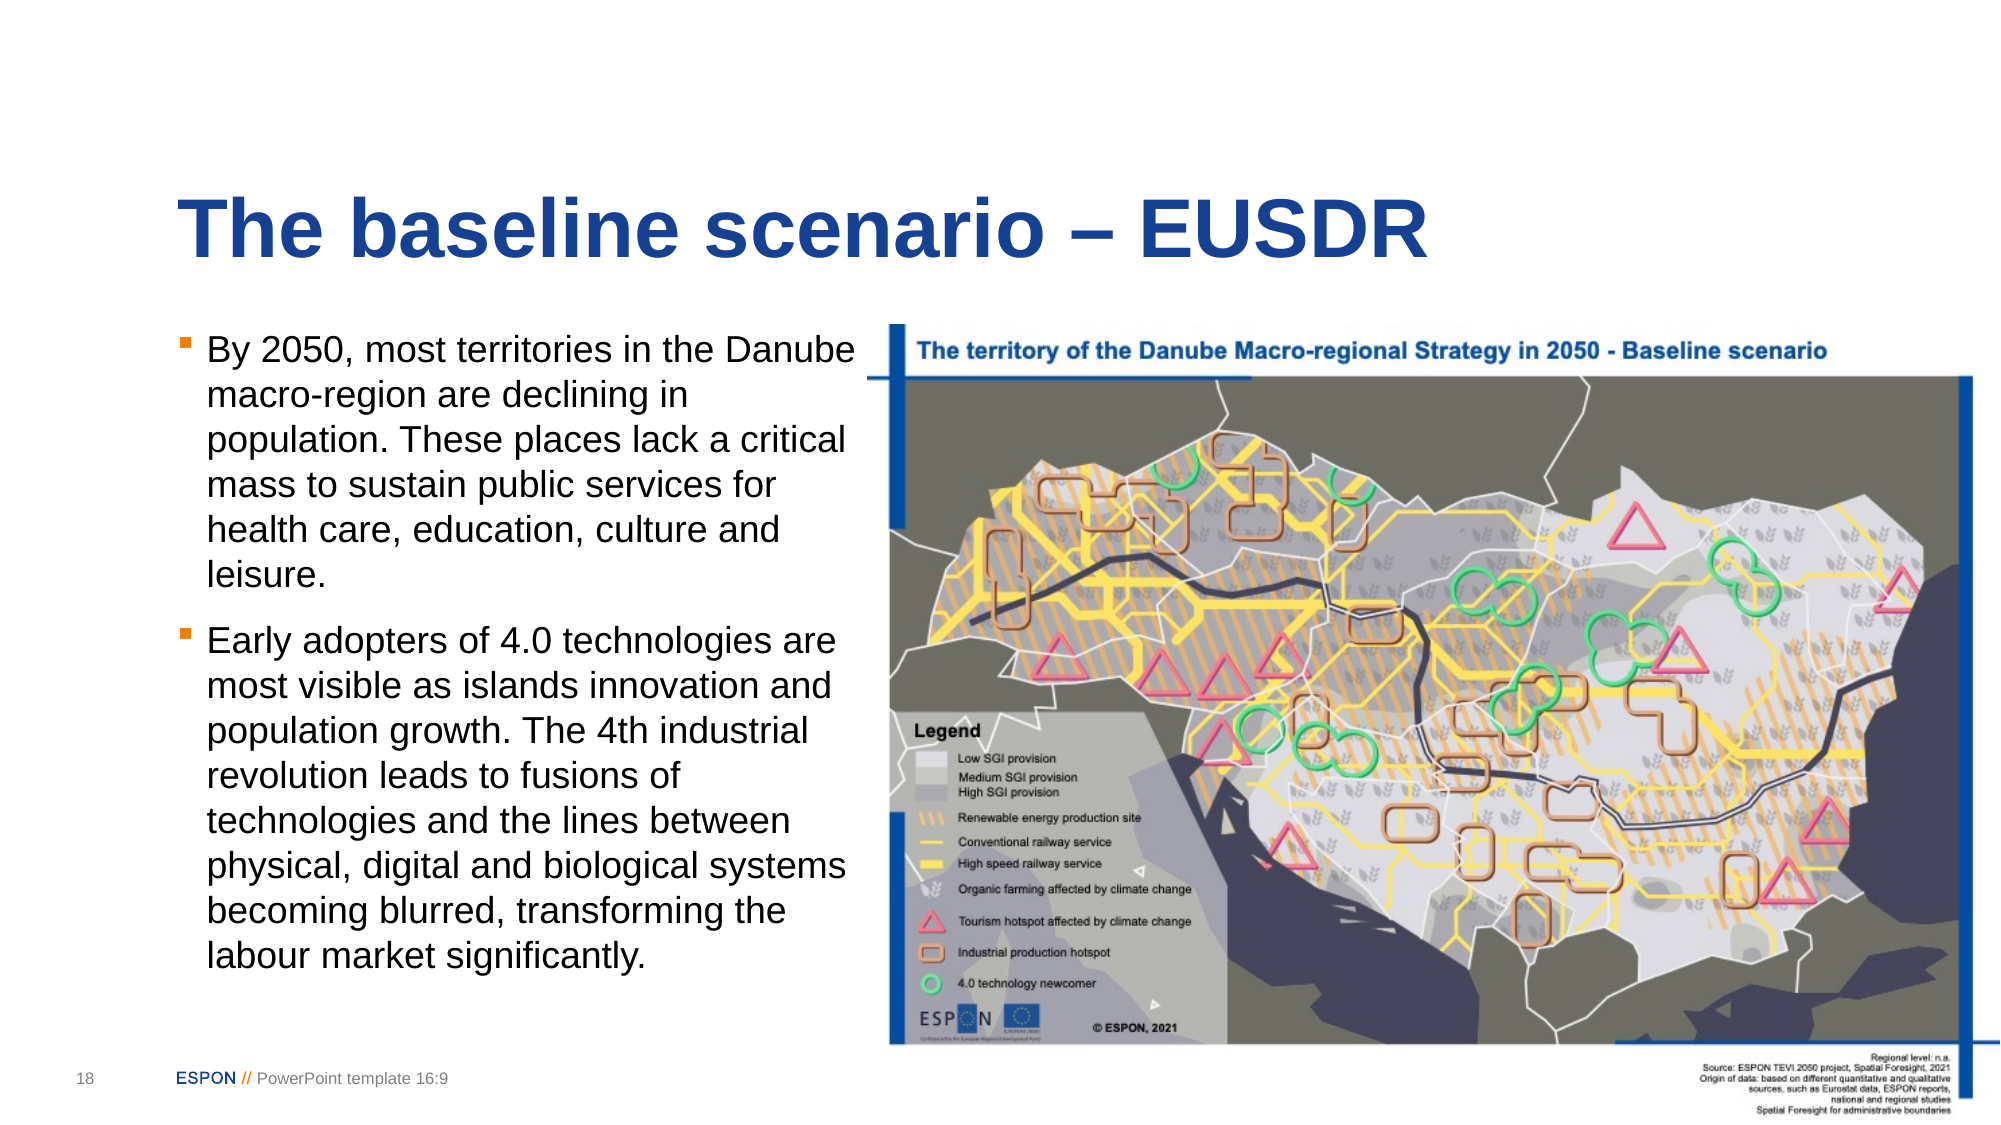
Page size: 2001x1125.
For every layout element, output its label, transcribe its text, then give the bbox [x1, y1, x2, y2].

slide_number 18 [17, 1062, 95, 1093]
footer PowerPoint template 16:9 [256, 1062, 867, 1093]
picture [867, 324, 2000, 1125]
list By 2050, most territories in the Danube macro-region are declining in population. These places lack a critical mass to sustain public services for health care, education, culture and leisure. Early adopters of 4.0 technologies are most visible as islands innovation and population growth. The 4th industrial revolution leads to fusions of technologies and the lines between physical, digital and biological systems becoming blurred, transforming the labour market significantly. [177, 324, 867, 1004]
title The baseline scenario – EUSDR [177, 67, 1772, 275]
